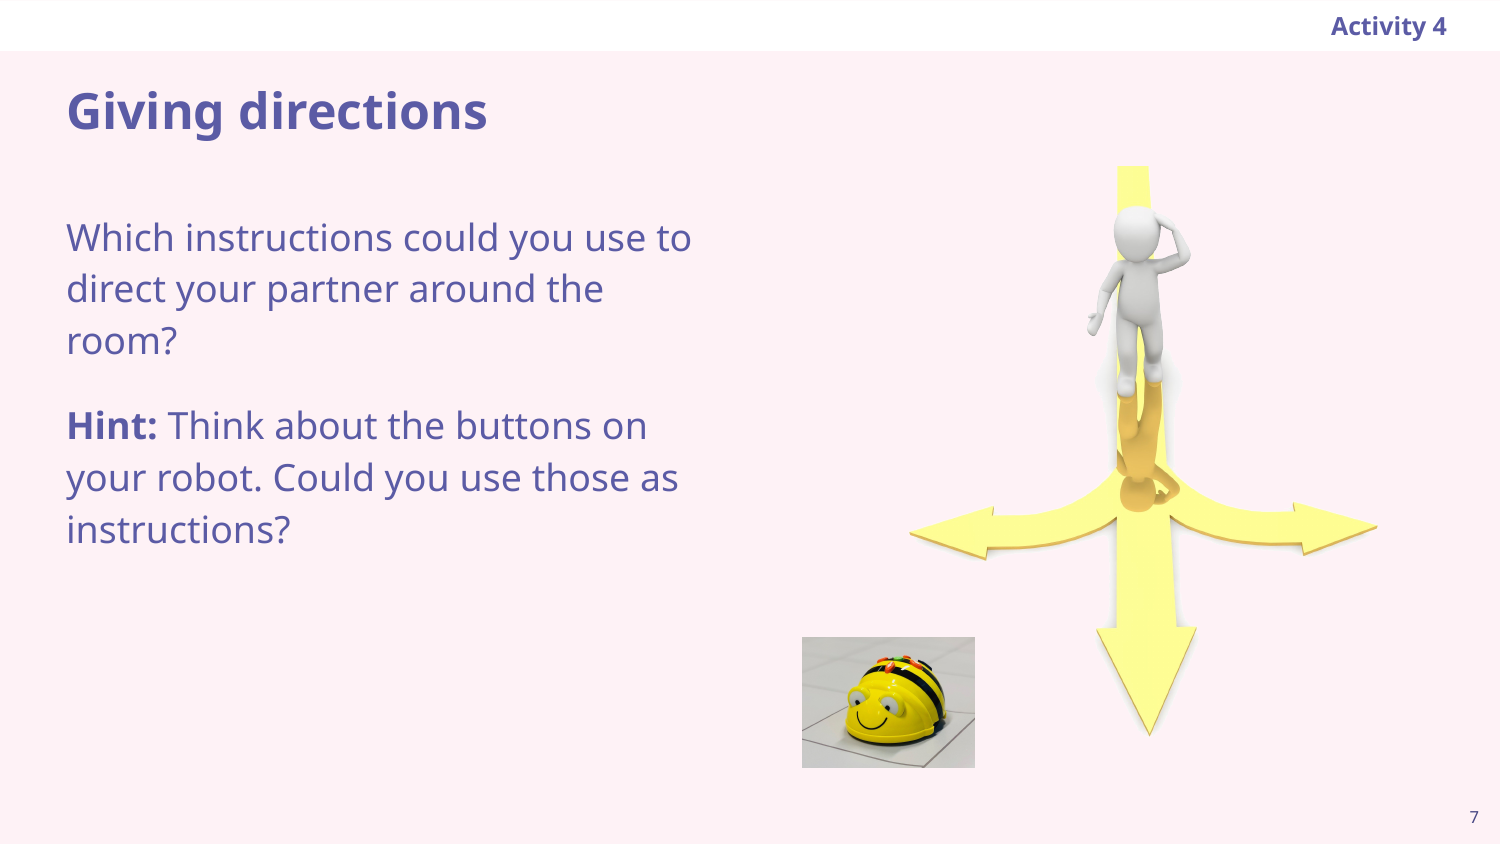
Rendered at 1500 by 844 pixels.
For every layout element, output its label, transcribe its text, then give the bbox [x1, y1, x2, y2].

slide_number ‹#› [1448, 792, 1500, 844]
picture [802, 166, 1441, 768]
list Which instructions could you use to direct your partner around the room? Hint: Think about the buttons on your robot. Could you use those as instructions? [51, 191, 723, 793]
title Giving directions [51, 52, 1449, 167]
subtitle Activity 4 [862, 0, 1448, 52]
